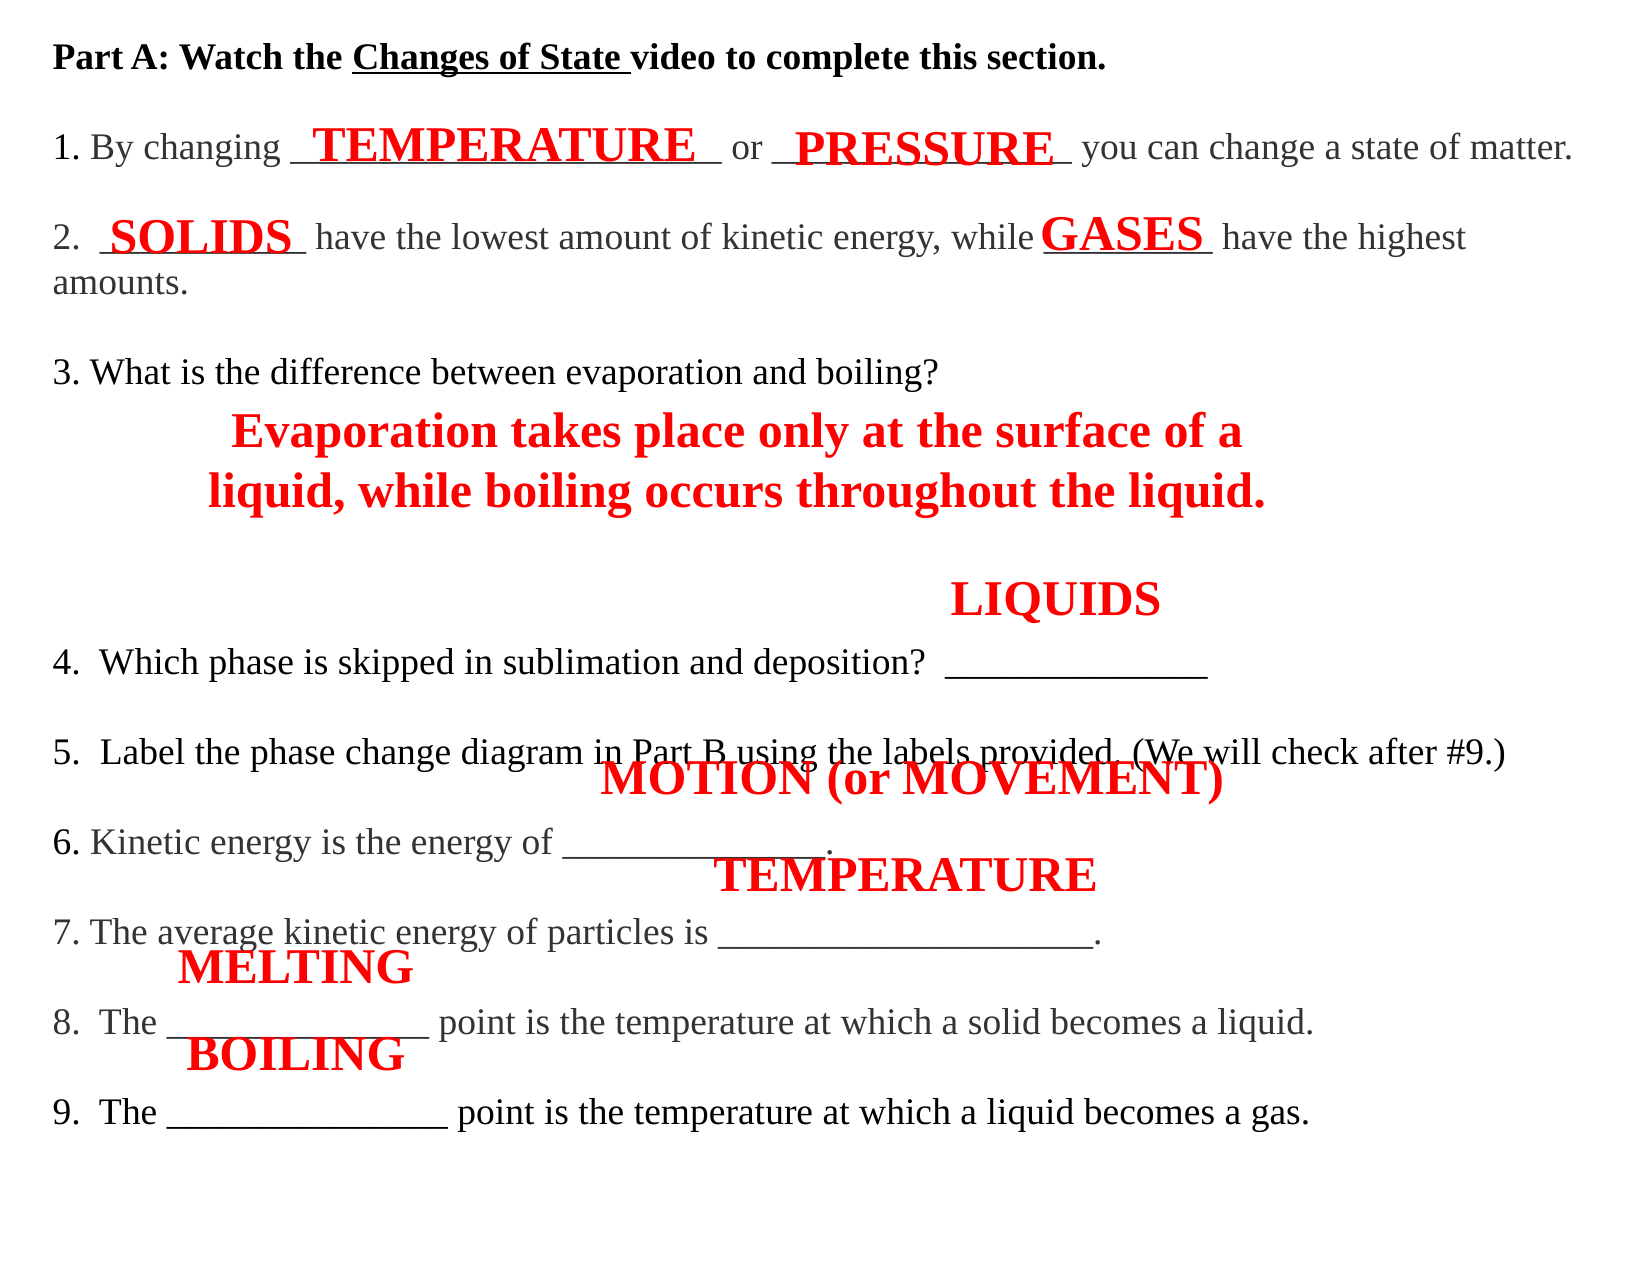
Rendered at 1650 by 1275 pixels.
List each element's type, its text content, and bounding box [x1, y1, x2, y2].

text_box GASES [978, 192, 1266, 269]
text_box MELTING [152, 924, 440, 1002]
text_box TEMPERATURE [686, 833, 1125, 910]
text_box LIQUIDS [912, 557, 1200, 635]
text_box BOILING [152, 1012, 440, 1089]
text_box TEMPERATURE [285, 103, 724, 181]
text_box MOTION (or MOVEMENT) [581, 736, 1244, 814]
text_box Evaporation takes place only at the surface of a liquid, while boiling occurs throughout the liquid. [152, 388, 1323, 526]
text_box Part A: Watch the Changes of State video to complete this section. 1. By changing _______________________ or ________________ you can change a state of matter. 2. ___________ have the lowest amount of kinetic energy, while _________ have the highest amounts. 3. What is the difference between evaporation and boiling? 4. Which phase is skipped in sublimation and deposition? ______________ 5. Label the phase change diagram in Part B using the labels provided. (We will check after #9.) 6. Kinetic energy is the energy of ______________. 7. The average kinetic energy of particles is ____________________. 8. The ______________ point is the temperature at which a solid becomes a liquid. 9. The _______________ point is the temperature at which a liquid becomes a gas. [37, 24, 1613, 1140]
text_box PRESSURE [737, 107, 1113, 184]
text_box SOLIDS [57, 195, 345, 272]
